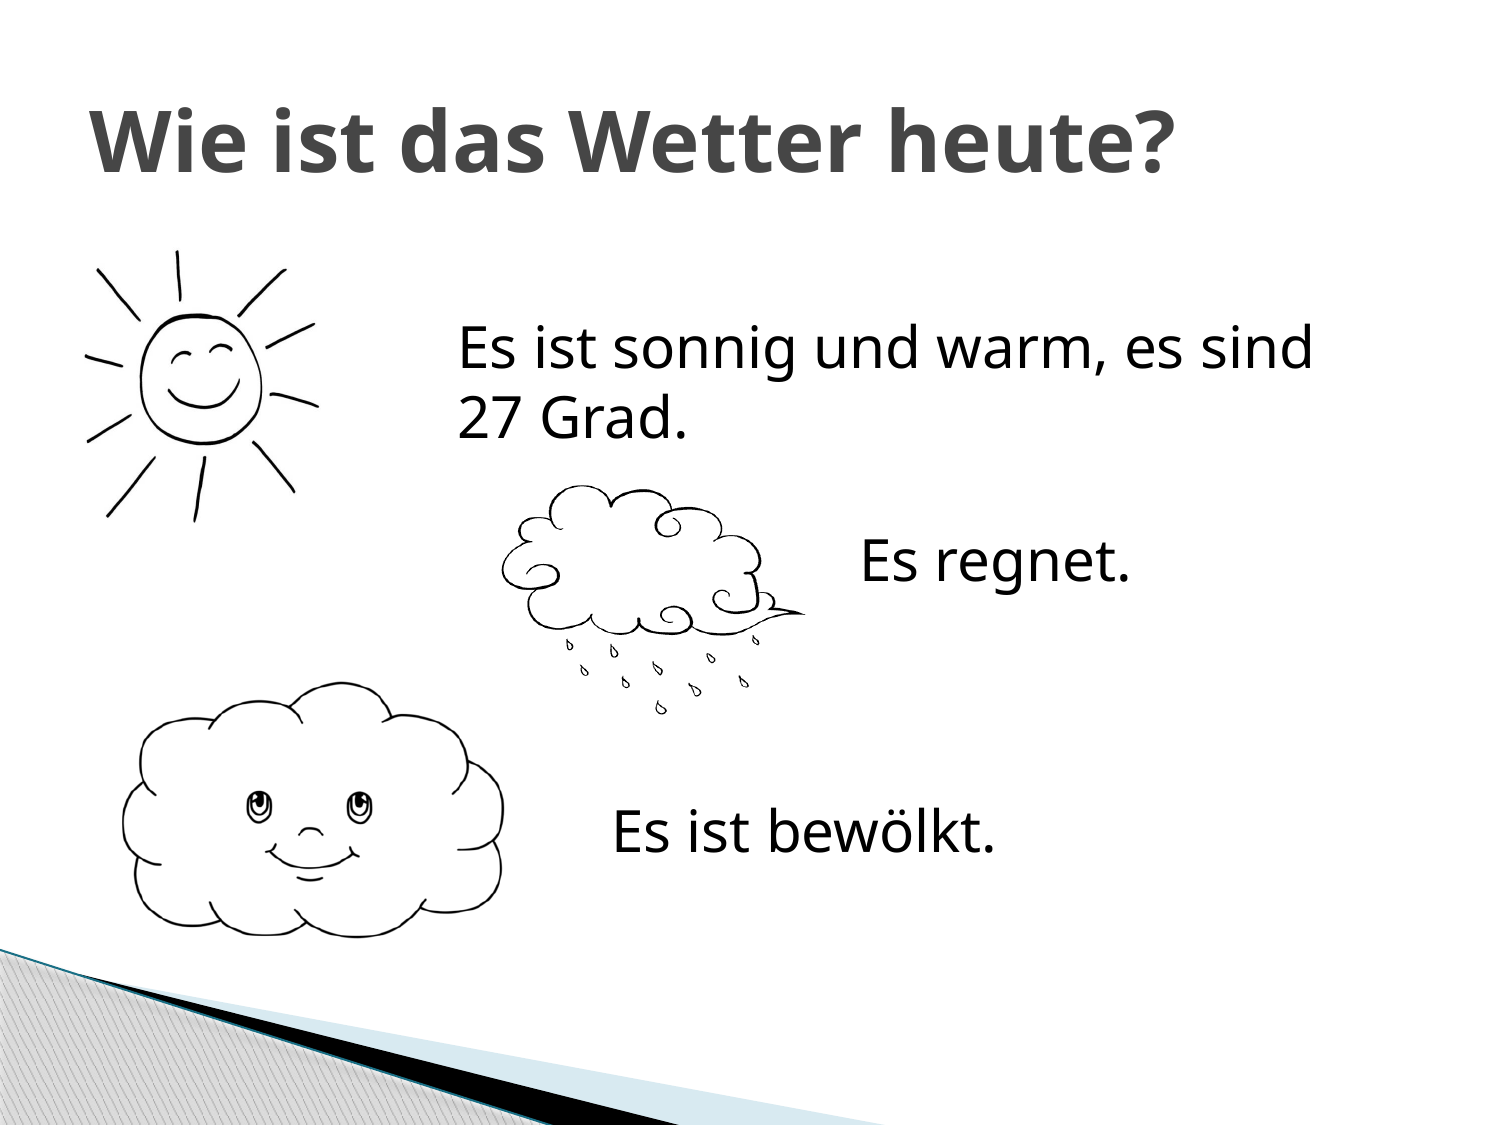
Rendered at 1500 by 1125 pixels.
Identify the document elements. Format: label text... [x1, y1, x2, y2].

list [76, 243, 327, 598]
text_box Es regnet. [844, 515, 1353, 600]
text_box Es ist sonnig und warm, es sind 27 Grad. [442, 302, 1365, 458]
text_box Es ist bewölkt. [596, 786, 1188, 872]
title Wie ist das Wetter heute? [75, 45, 1425, 233]
picture [111, 455, 810, 953]
